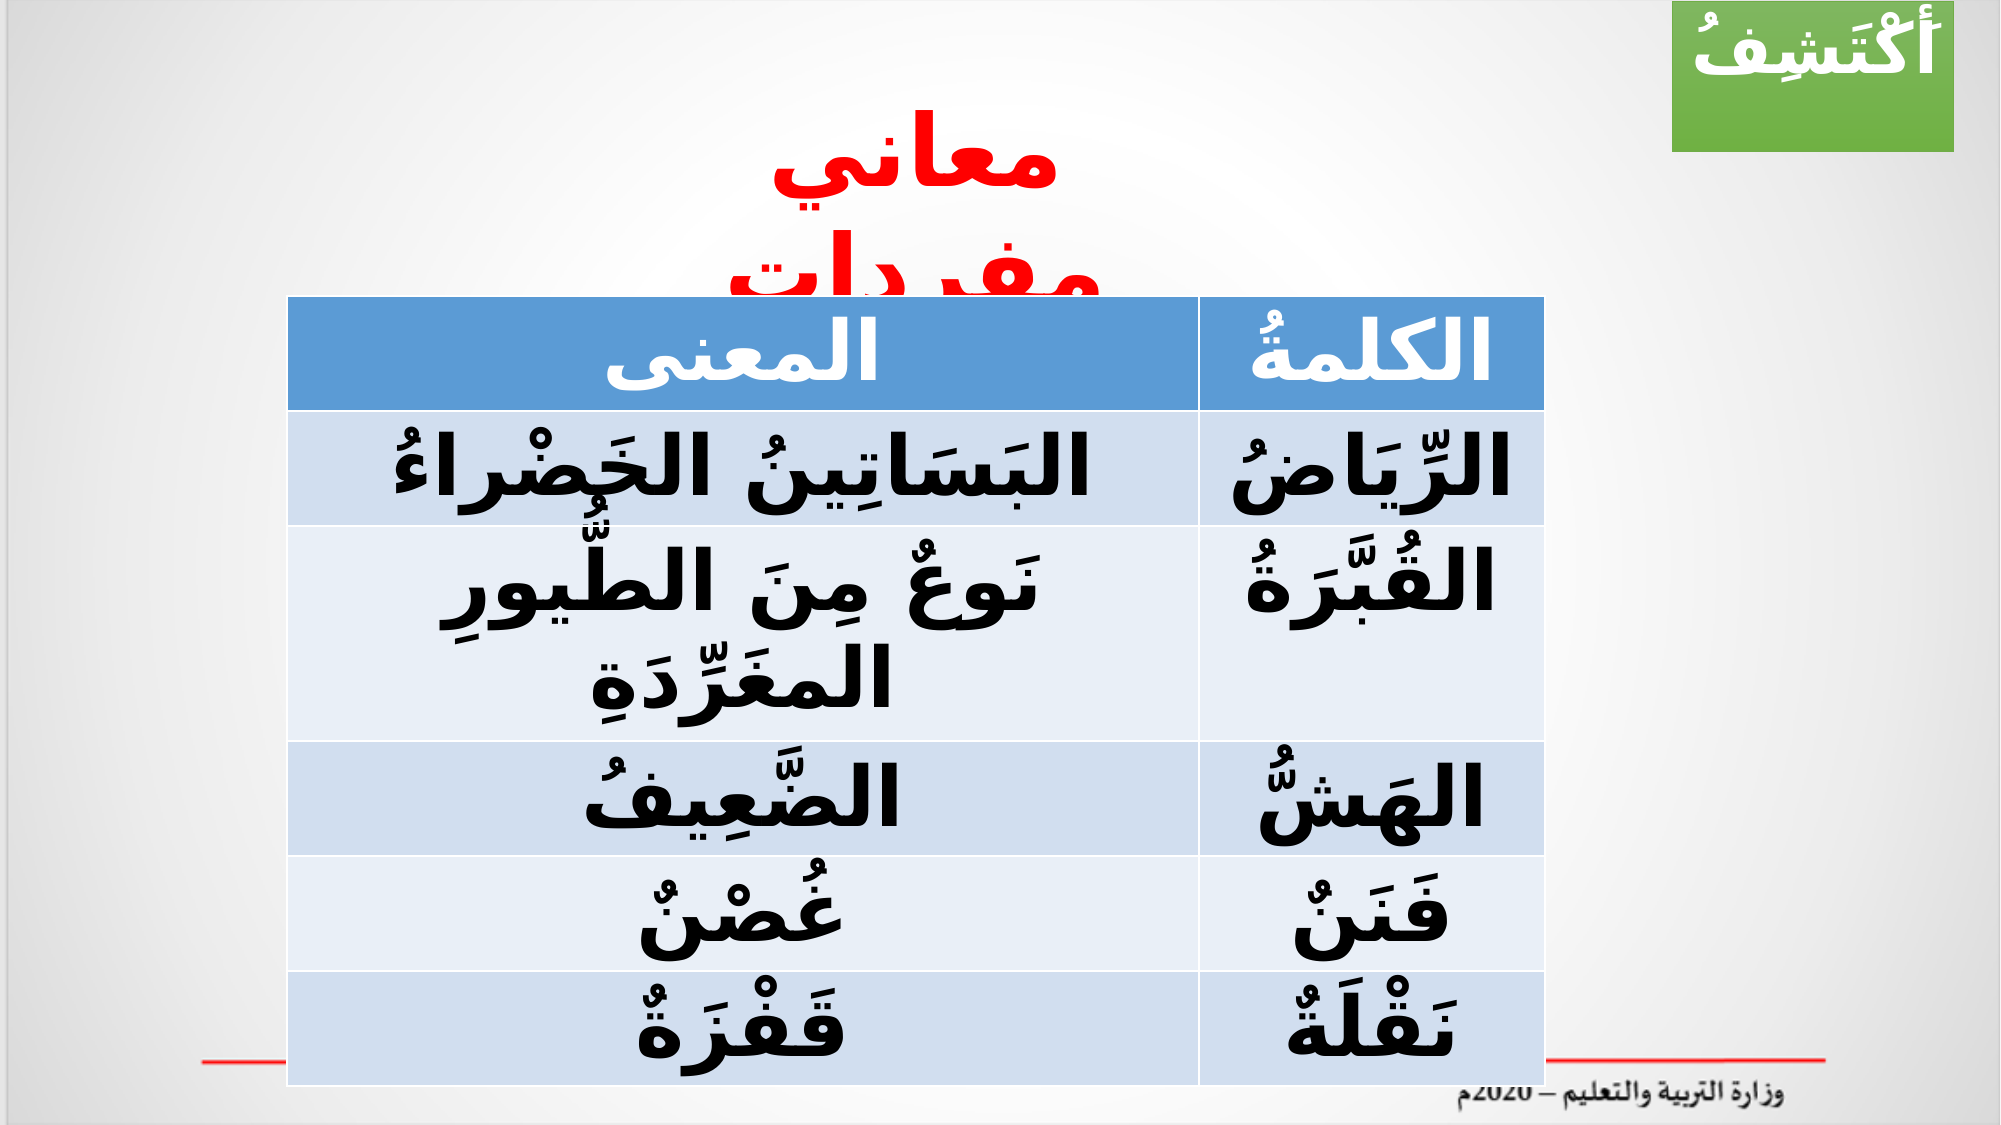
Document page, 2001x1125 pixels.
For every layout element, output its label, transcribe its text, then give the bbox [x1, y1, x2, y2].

table_cell نَقْلَةٌ [1200, 972, 1544, 1085]
table_cell نَوعٌ مِنَ الطُّيورِ المغَرِّدَةِ [288, 527, 1198, 740]
table_cell قَفْزَةٌ [288, 972, 1198, 1085]
text_box [281, 22, 1692, 239]
table_cell غُصْنٌ [288, 857, 1198, 970]
table_cell الهَشُّ [1200, 742, 1544, 855]
table_header الكلمةُ [1200, 297, 1544, 410]
table_cell البَسَاتِينُ الخَضْراءُ [288, 412, 1198, 525]
table_cell الضَّعِيفُ [288, 742, 1198, 855]
text_box أَكْتَشِفُ [1672, 1, 1954, 152]
picture [0, 0, 2001, 1125]
table_cell القُبَّرَةُ [1200, 527, 1544, 740]
table_cell الرِّيَاضُ [1200, 412, 1544, 525]
text_box معاني مفردات القصِيدَةِ [574, 79, 1258, 295]
table_cell فَنَنٌ [1200, 857, 1544, 970]
table_header المعنى [288, 297, 1198, 410]
